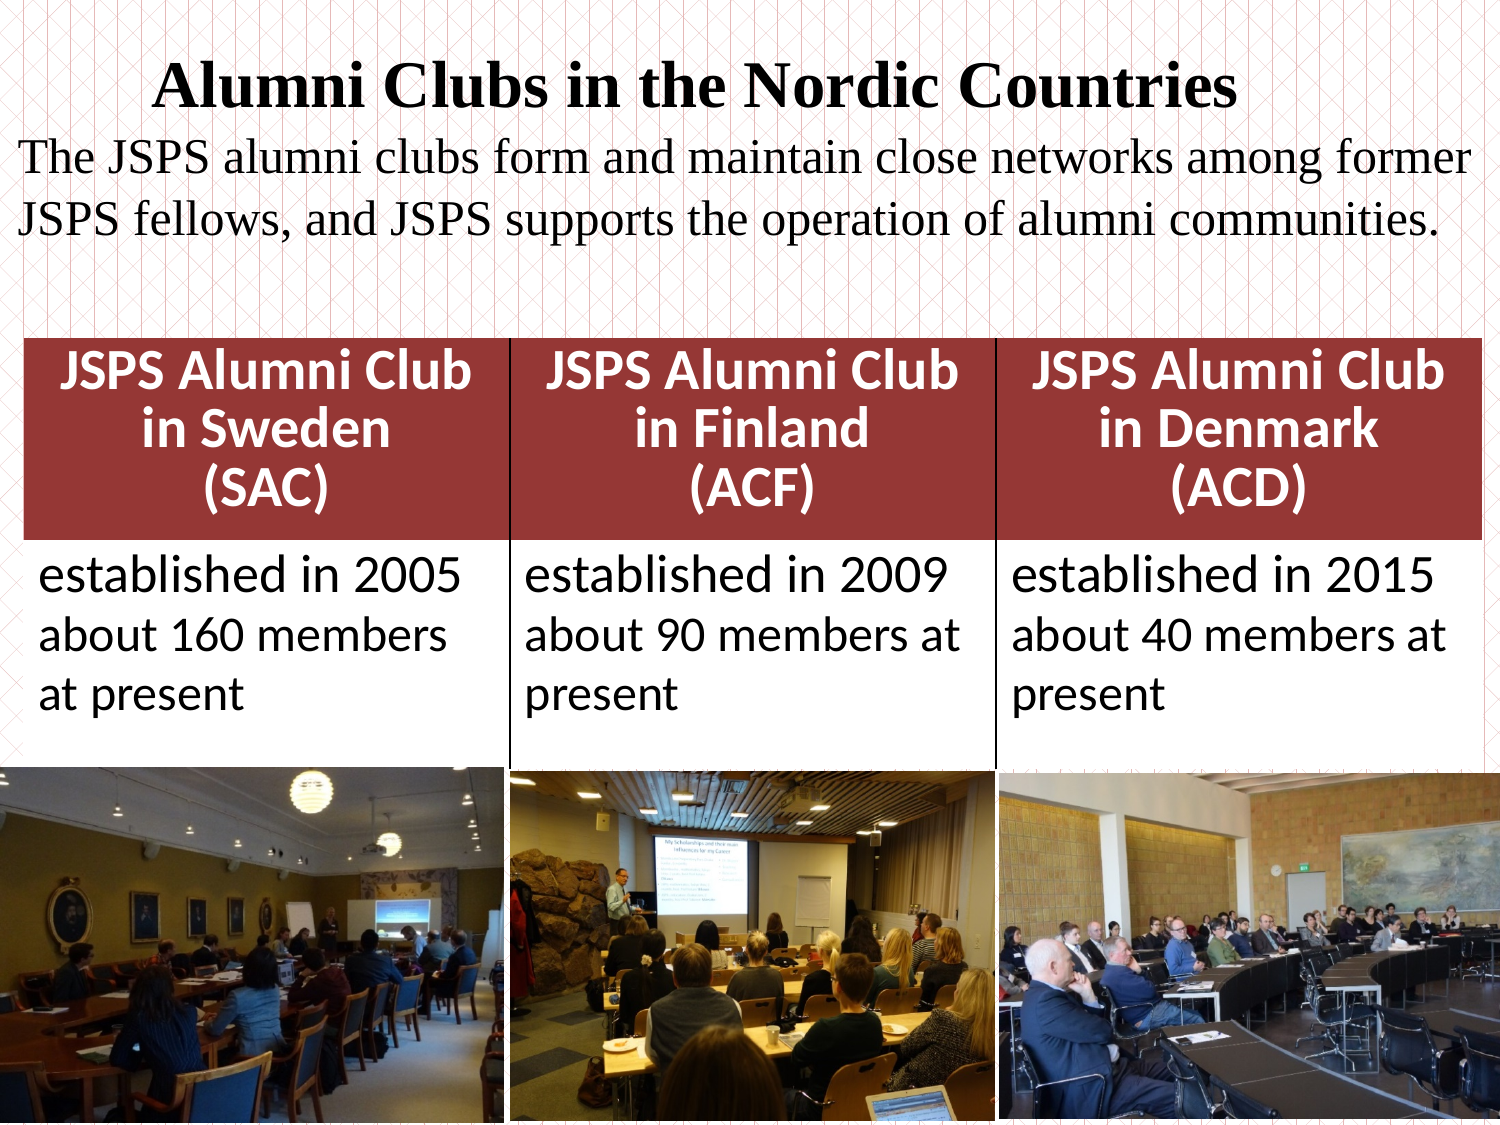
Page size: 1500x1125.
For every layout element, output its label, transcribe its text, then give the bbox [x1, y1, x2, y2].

table_header JSPS Alumni Club in Finland (ACF) [511, 338, 995, 540]
text_box Alumni Clubs in the Nordic Countries The JSPS alumni clubs form and maintain close networks among former JSPS fellows, and JSPS supports the operation of alumni communities. [2, 50, 1500, 253]
table_cell established in 2015 about 40 members at present [997, 540, 1481, 769]
table_cell established in 2005 about 160 members at present [25, 540, 509, 769]
table_cell established in 2009 about 90 members at present [511, 540, 995, 769]
picture [510, 771, 996, 1121]
table_header JSPS Alumni Club in Sweden (SAC) [24, 338, 509, 540]
table_header JSPS Alumni Club in Denmark (ACD) [997, 338, 1482, 540]
picture [999, 773, 1500, 1119]
picture [0, 766, 505, 1123]
